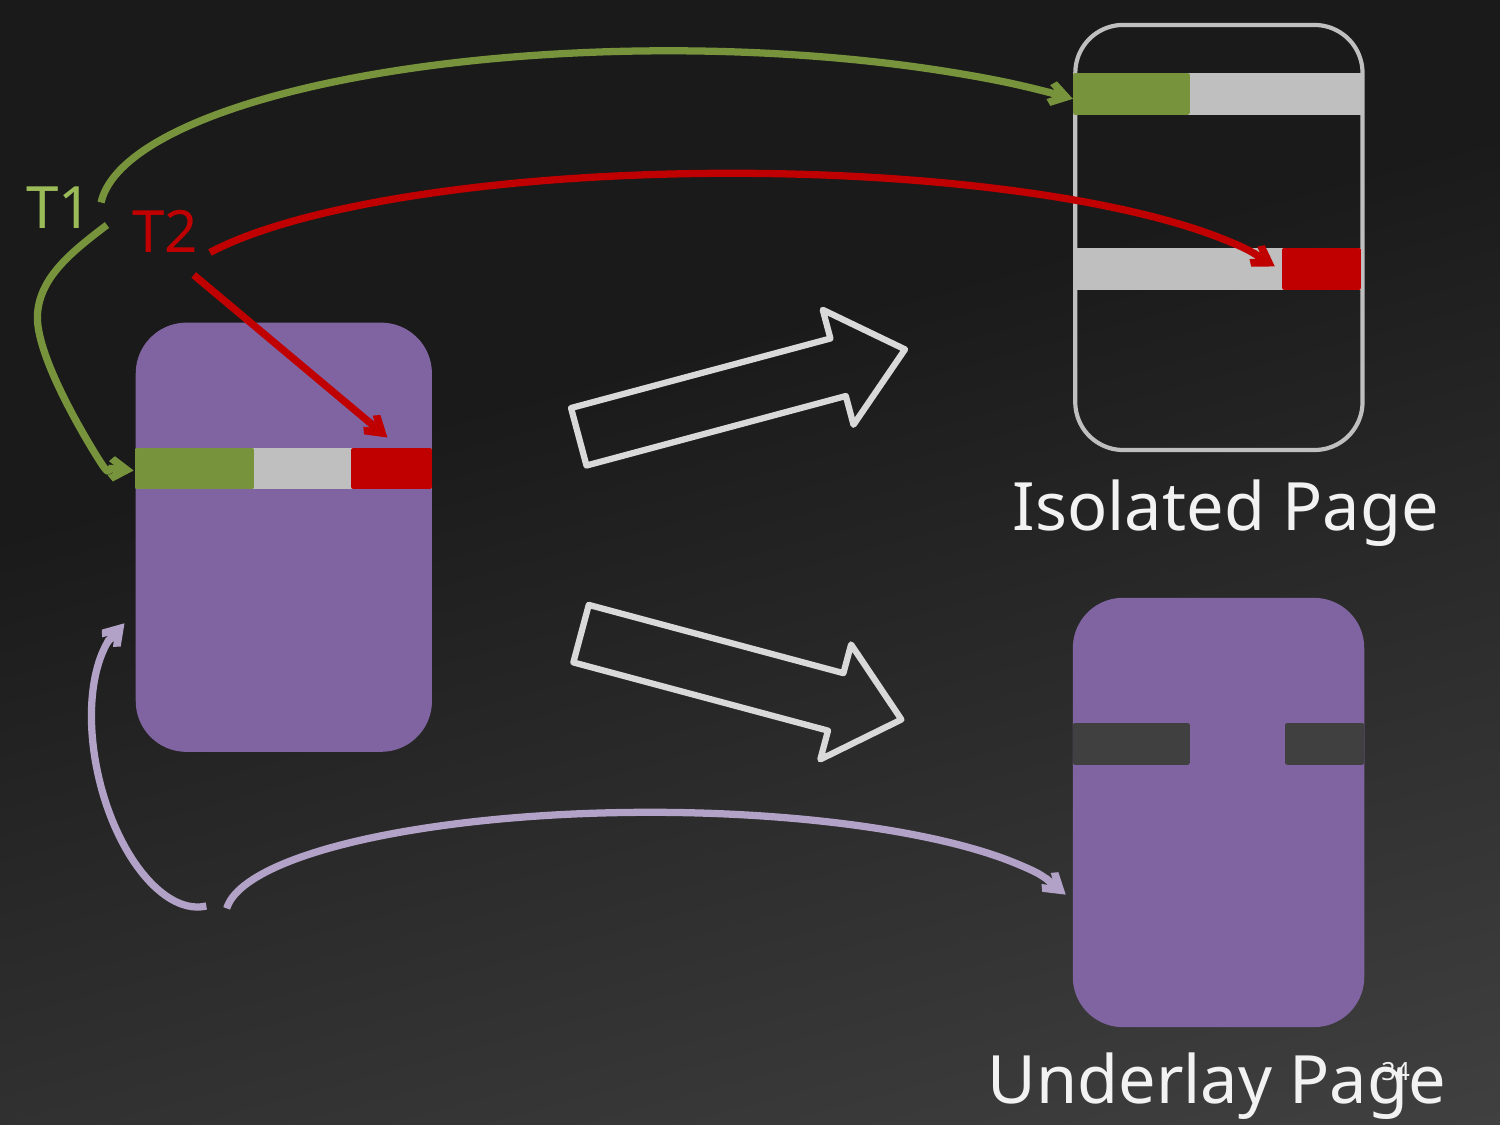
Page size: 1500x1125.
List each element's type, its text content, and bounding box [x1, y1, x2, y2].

text_box [213, 172, 1069, 306]
text_box [90, 623, 207, 908]
text_box [569, 307, 908, 468]
text_box Isolated Page [997, 456, 1455, 552]
slide_number 34 [1074, 1042, 1425, 1103]
text_box [107, 50, 1069, 207]
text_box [137, 324, 431, 750]
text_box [1074, 24, 1363, 451]
text_box Underlay Page [972, 1029, 1462, 1124]
text_box T2 [117, 187, 213, 272]
text_box [35, 225, 132, 479]
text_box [193, 274, 388, 438]
text_box [225, 811, 1066, 917]
text_box [571, 602, 904, 762]
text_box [1074, 599, 1363, 1026]
text_box T1 [11, 162, 107, 248]
